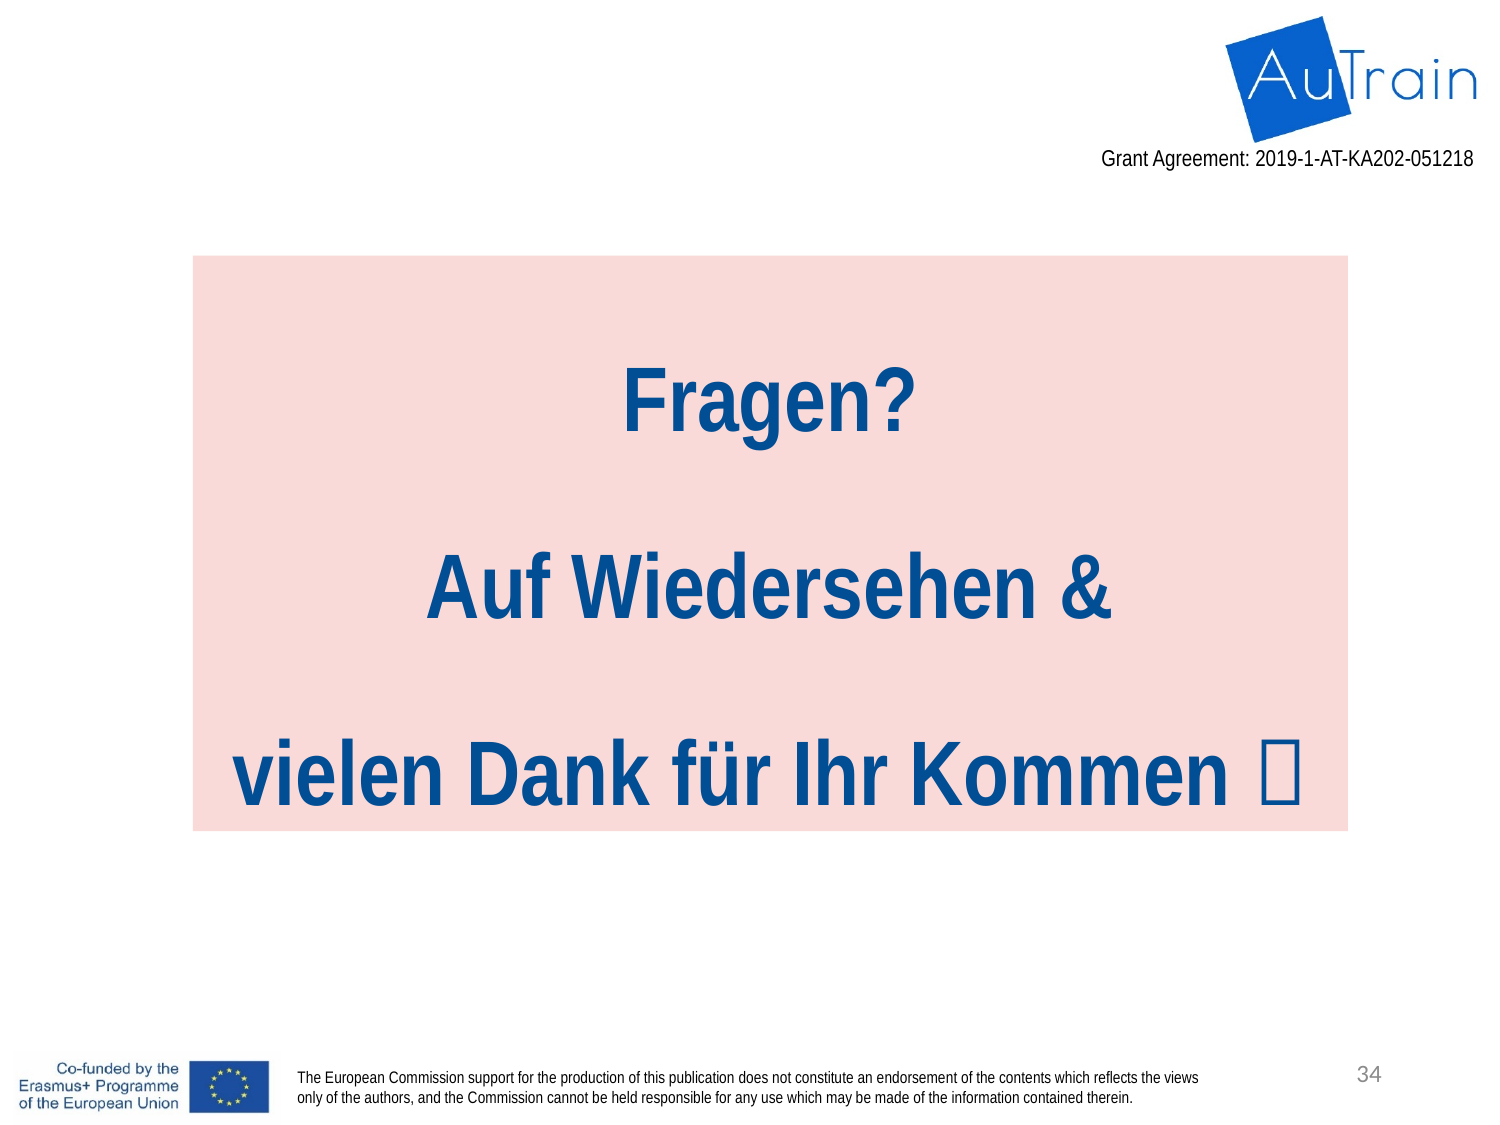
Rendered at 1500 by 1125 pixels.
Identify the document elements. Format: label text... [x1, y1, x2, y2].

text_box Fragen? Auf Wiedersehen & vielen Dank für Ihr Kommen  [192, 255, 1348, 832]
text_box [13, 1051, 1220, 1125]
slide_number 34 [1059, 1042, 1397, 1103]
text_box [1086, 16, 1500, 179]
